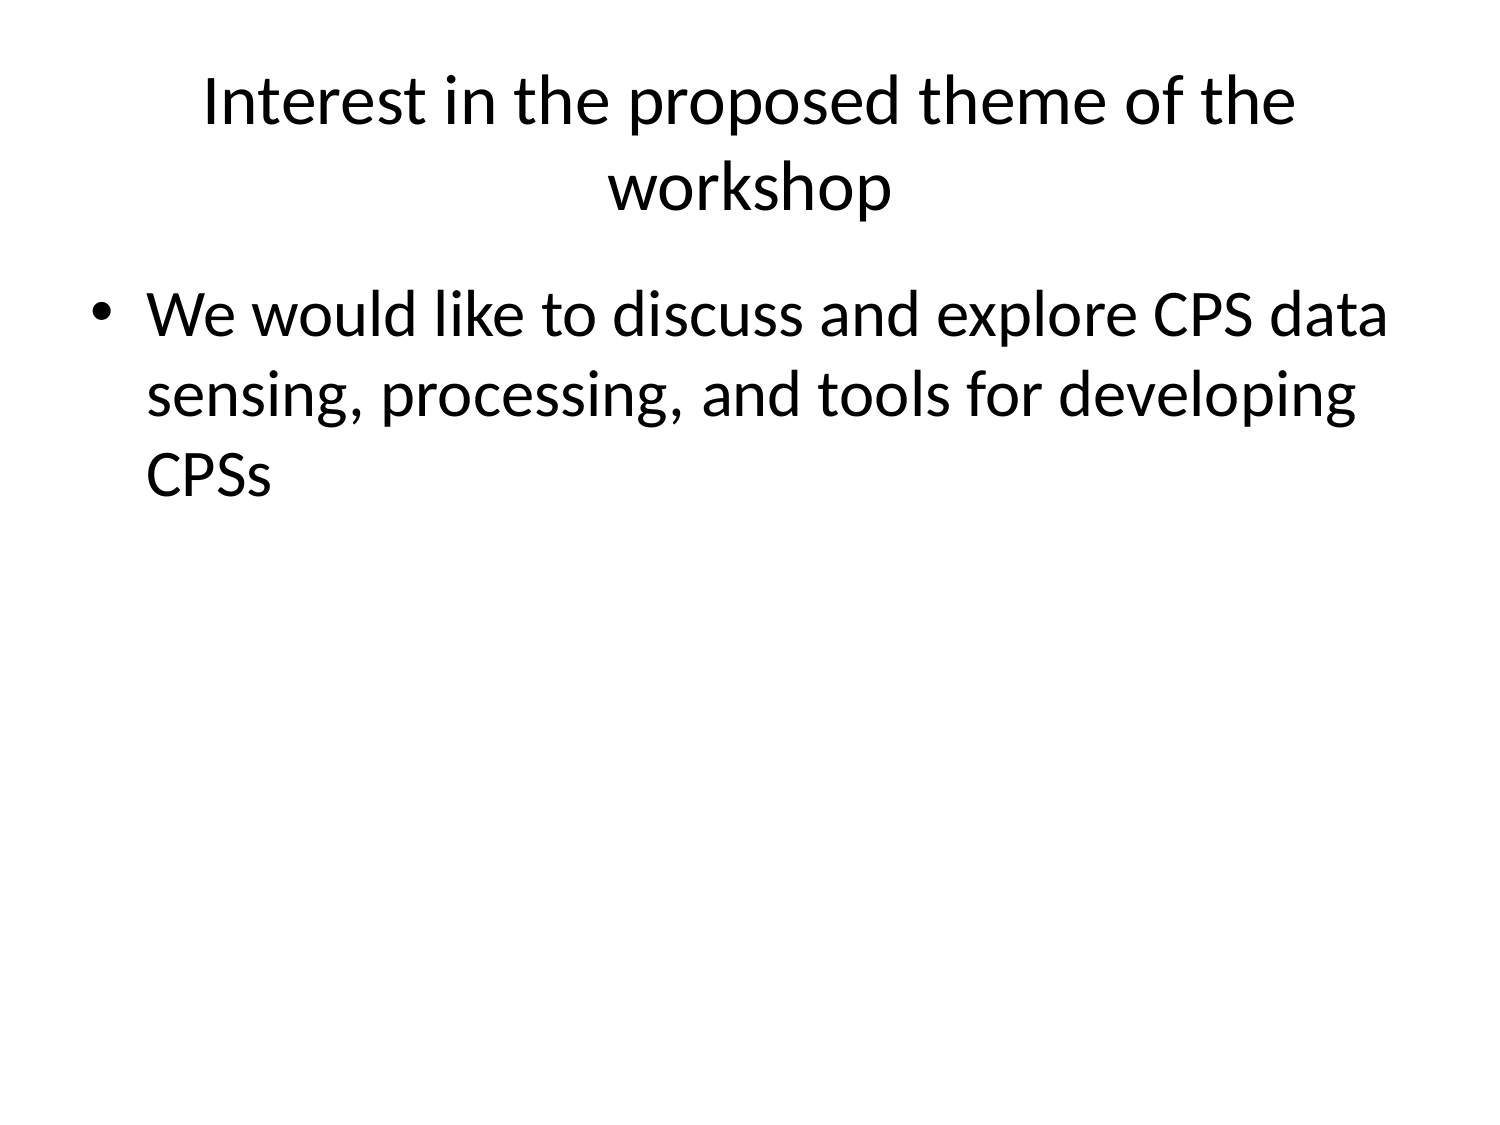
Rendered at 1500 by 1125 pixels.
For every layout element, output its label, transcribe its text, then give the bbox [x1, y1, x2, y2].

title Interest in the proposed theme of the workshop [75, 45, 1425, 233]
list We would like to discuss and explore CPS data sensing, processing, and tools for developing CPSs [75, 262, 1425, 1005]
